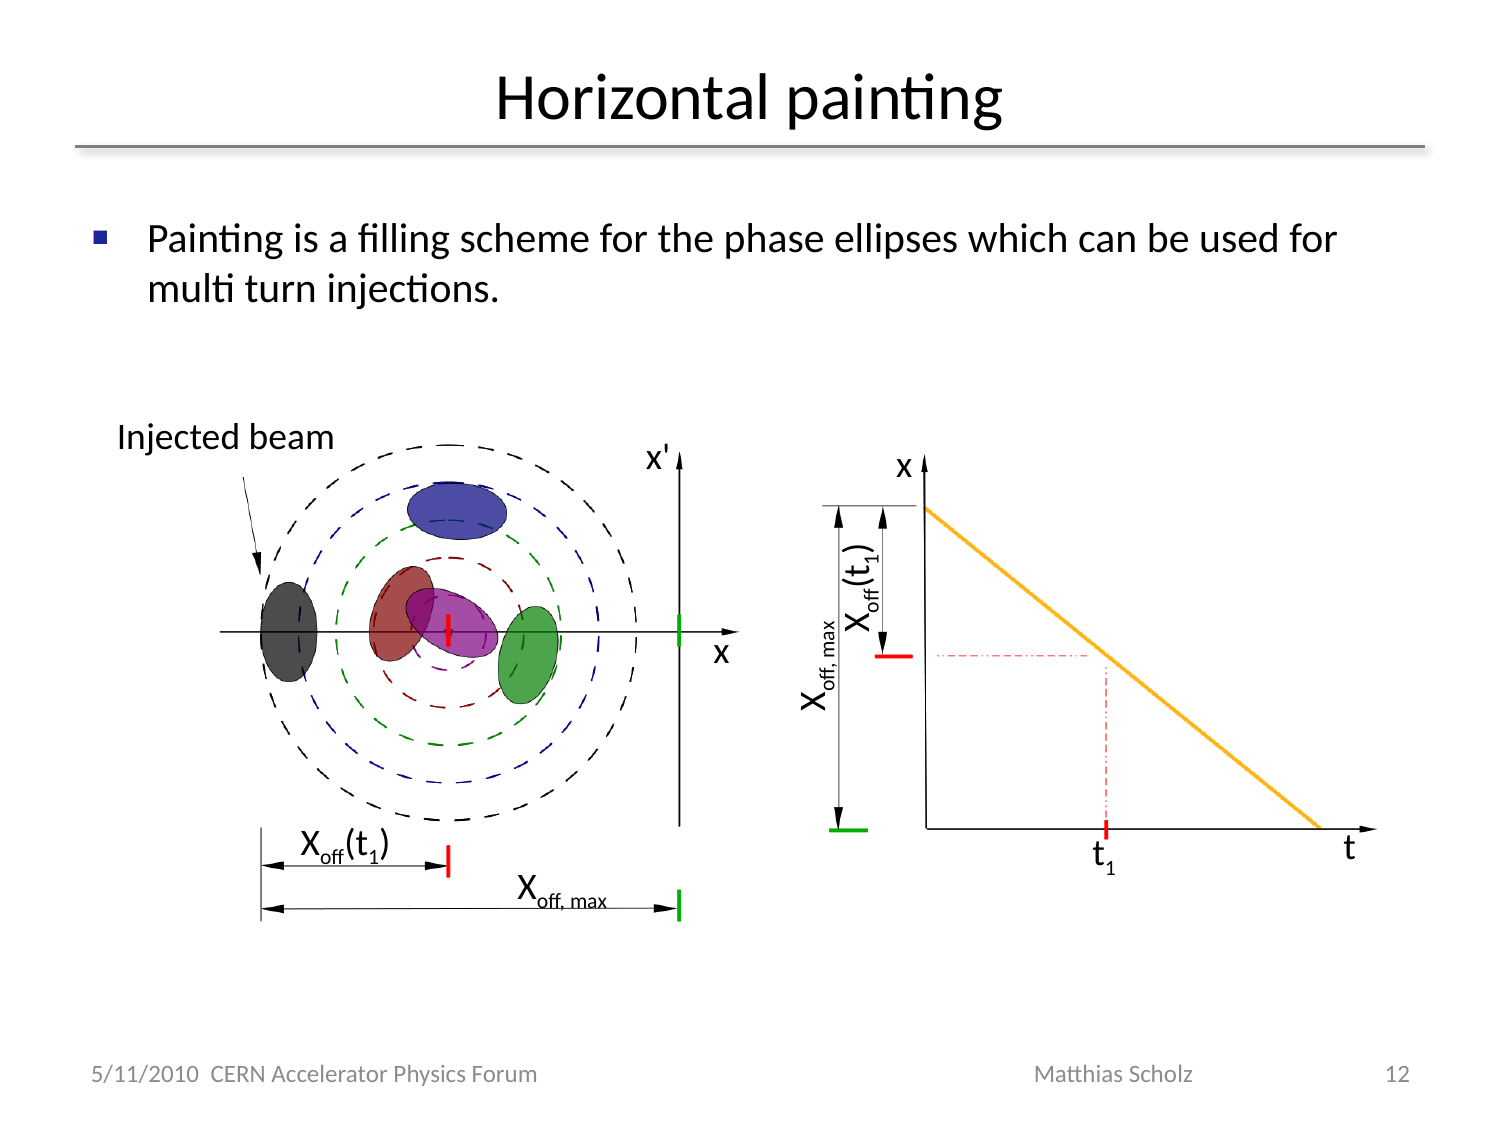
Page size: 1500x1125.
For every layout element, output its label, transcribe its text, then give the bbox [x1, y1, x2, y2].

picture [90, 227, 107, 244]
text_box Painting is a filling scheme for the phase ellipses which can be used for multi turn injections. [75, 203, 1426, 336]
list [205, 420, 1406, 965]
slide_number 12 [1354, 1042, 1425, 1103]
footer Matthias Scholz [876, 1042, 1351, 1103]
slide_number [75, 1042, 864, 1103]
text_box Injected beam [102, 404, 351, 465]
title Horizontal painting [75, 45, 1425, 141]
